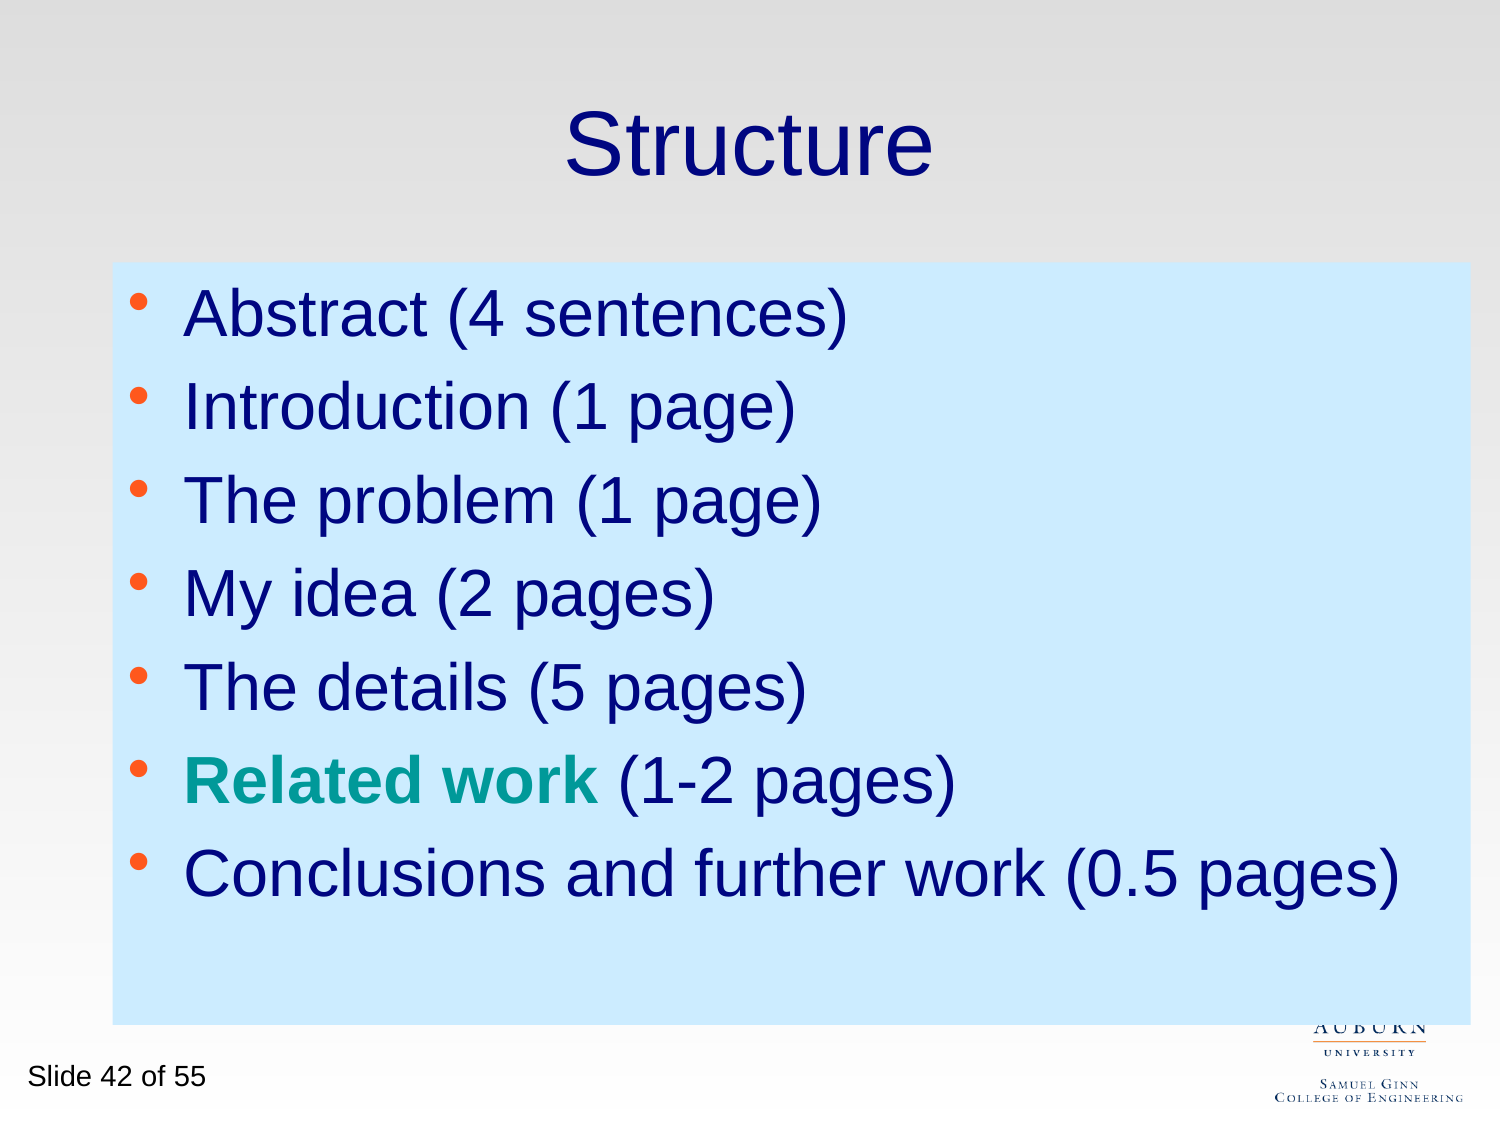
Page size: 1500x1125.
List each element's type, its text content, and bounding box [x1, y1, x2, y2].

picture [1275, 1026, 1463, 1102]
list Abstract (4 sentences) Introduction (1 page) The problem (1 page) My idea (2 pages) The details (5 pages) Related work (1-2 pages) Conclusions and further work (0.5 pages) [112, 262, 1471, 1026]
title Structure [74, 44, 1426, 233]
